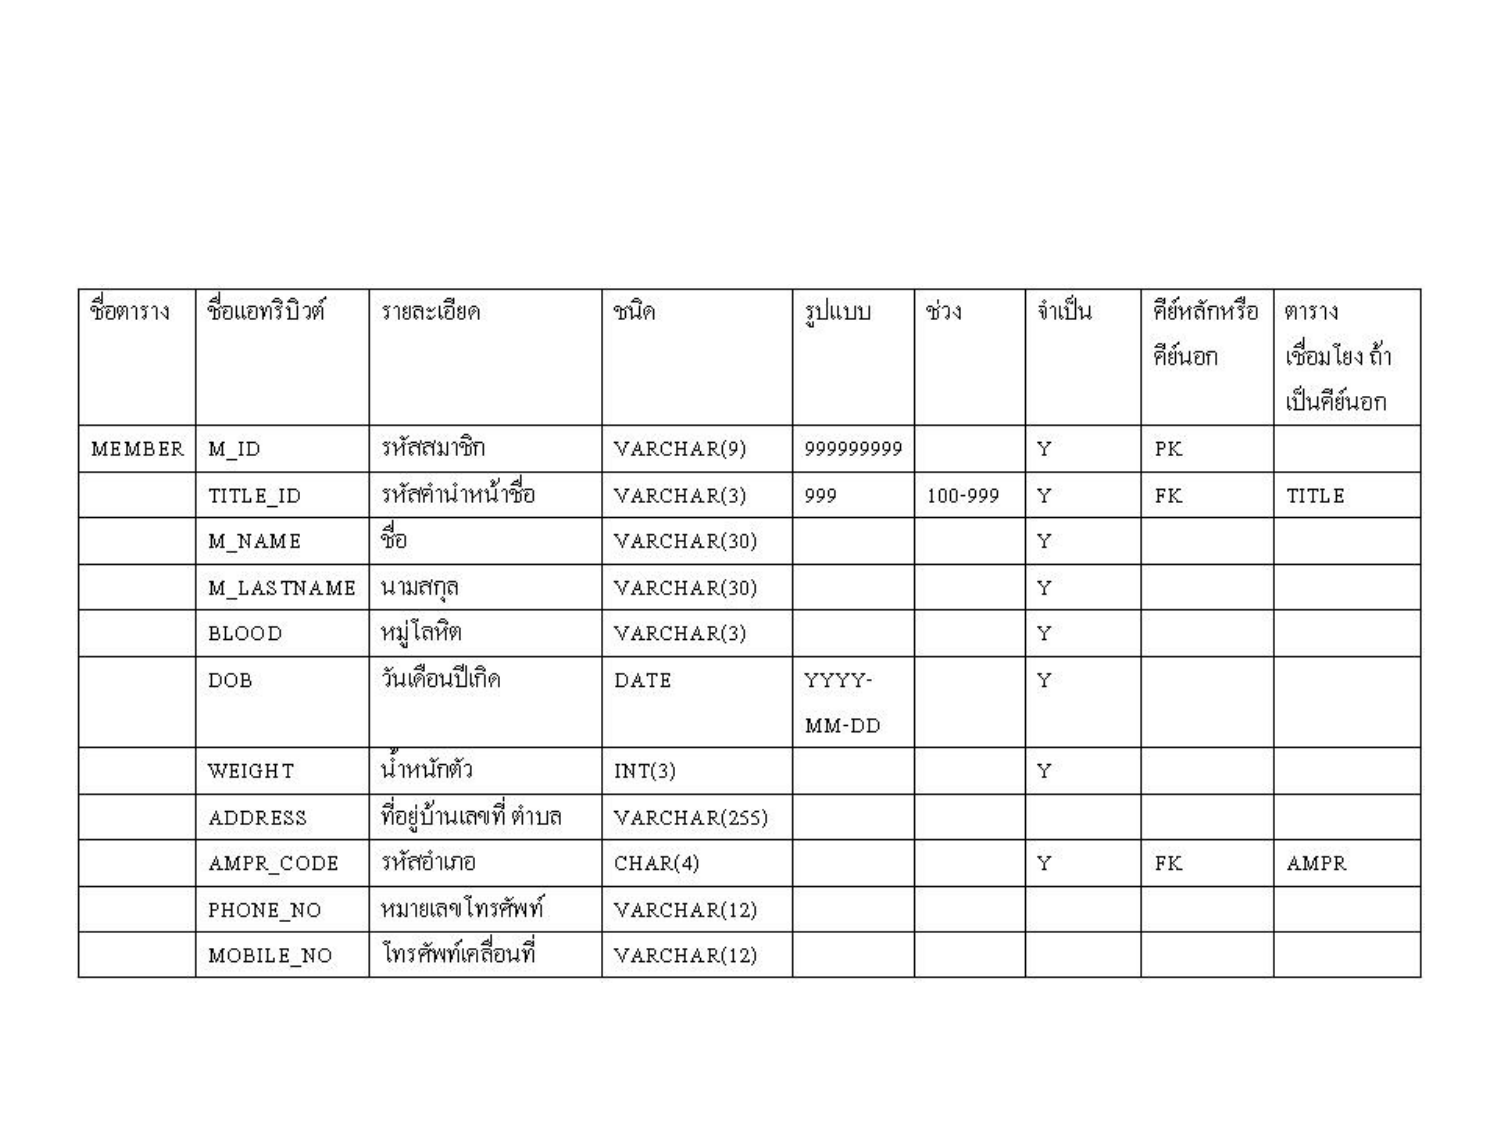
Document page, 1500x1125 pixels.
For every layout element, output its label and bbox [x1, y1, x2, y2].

list [74, 284, 1426, 984]
